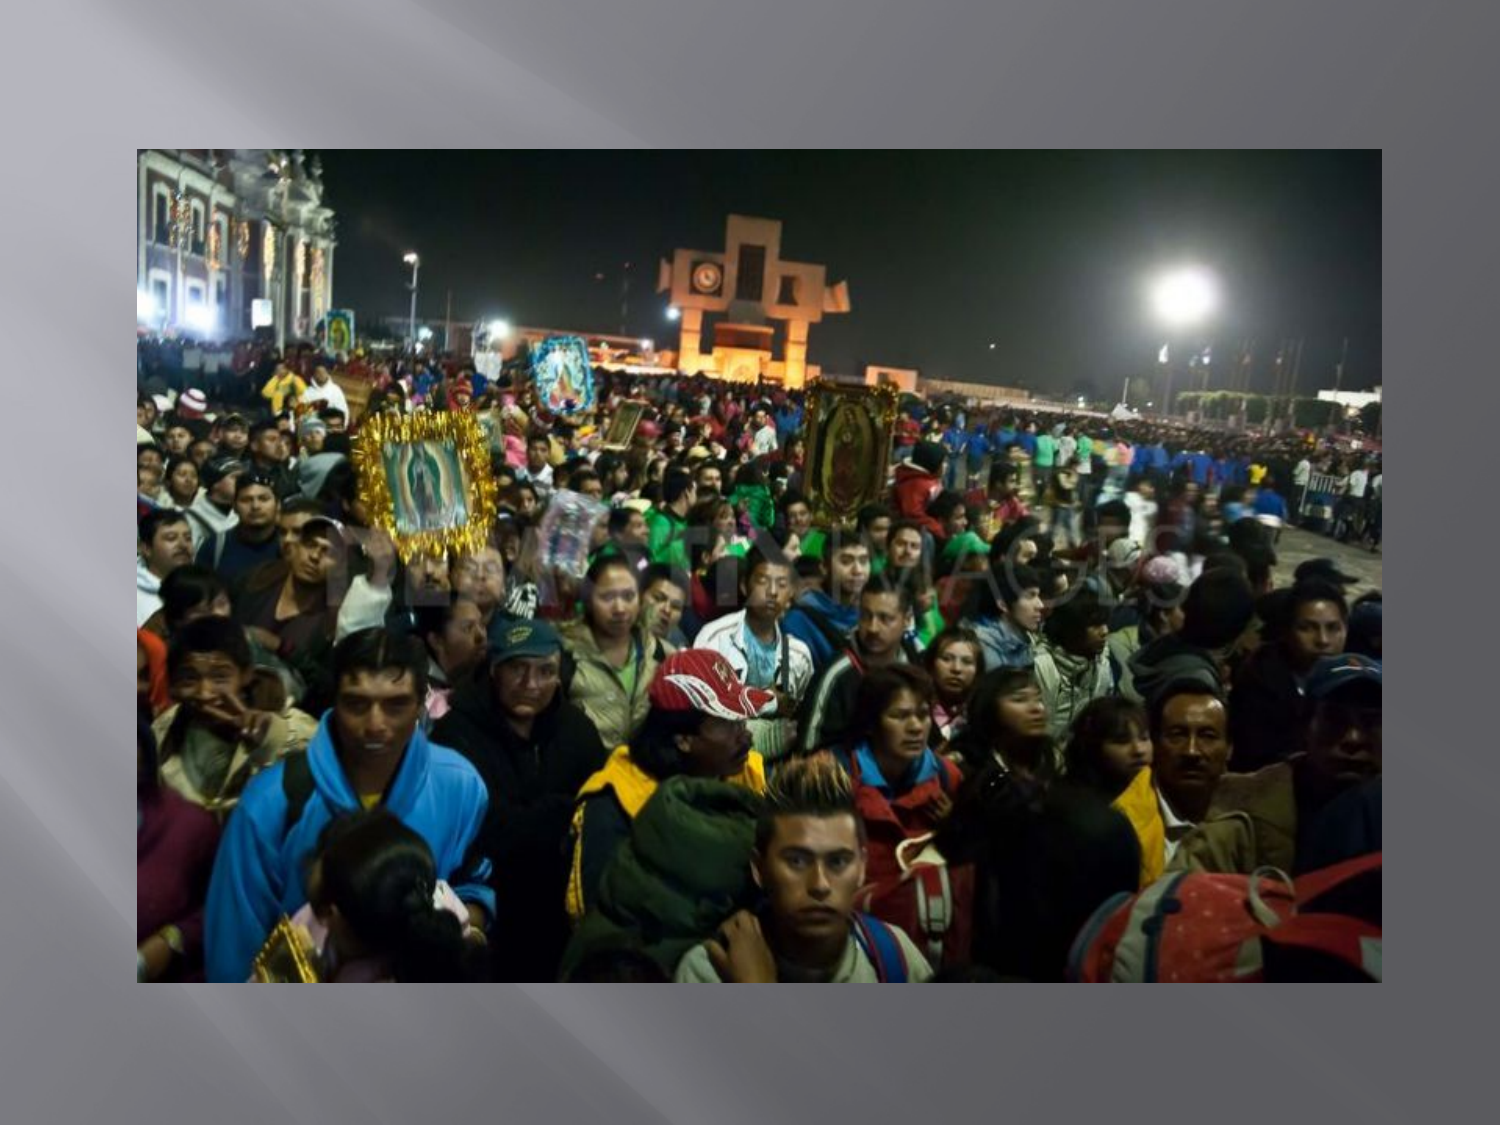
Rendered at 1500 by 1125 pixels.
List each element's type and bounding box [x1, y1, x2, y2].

picture [137, 149, 1382, 983]
